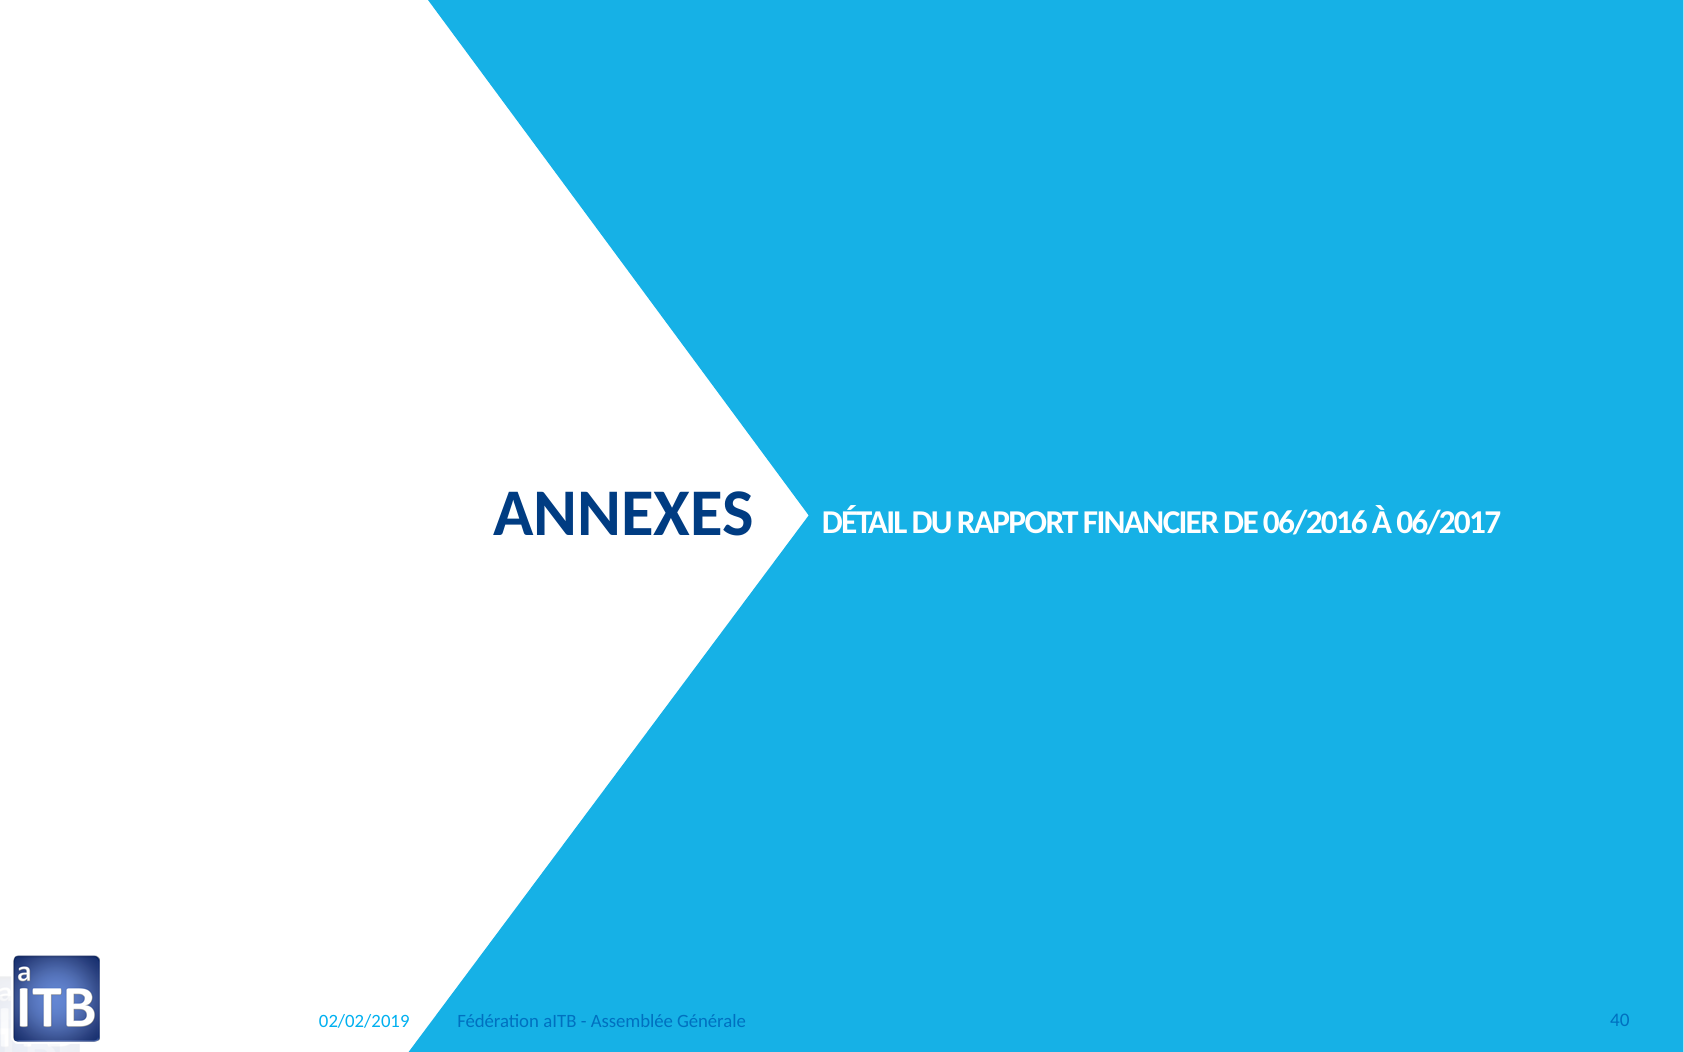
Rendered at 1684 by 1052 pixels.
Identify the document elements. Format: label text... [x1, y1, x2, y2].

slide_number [303, 1001, 442, 1036]
picture [0, 953, 101, 1052]
title Détail du Rapport financier de 06/2016 à 06/2017 [821, 422, 1637, 659]
footer Fédération aITB - Assemblée Générale [442, 1001, 1197, 1036]
list ANNEXES [53, 400, 755, 637]
